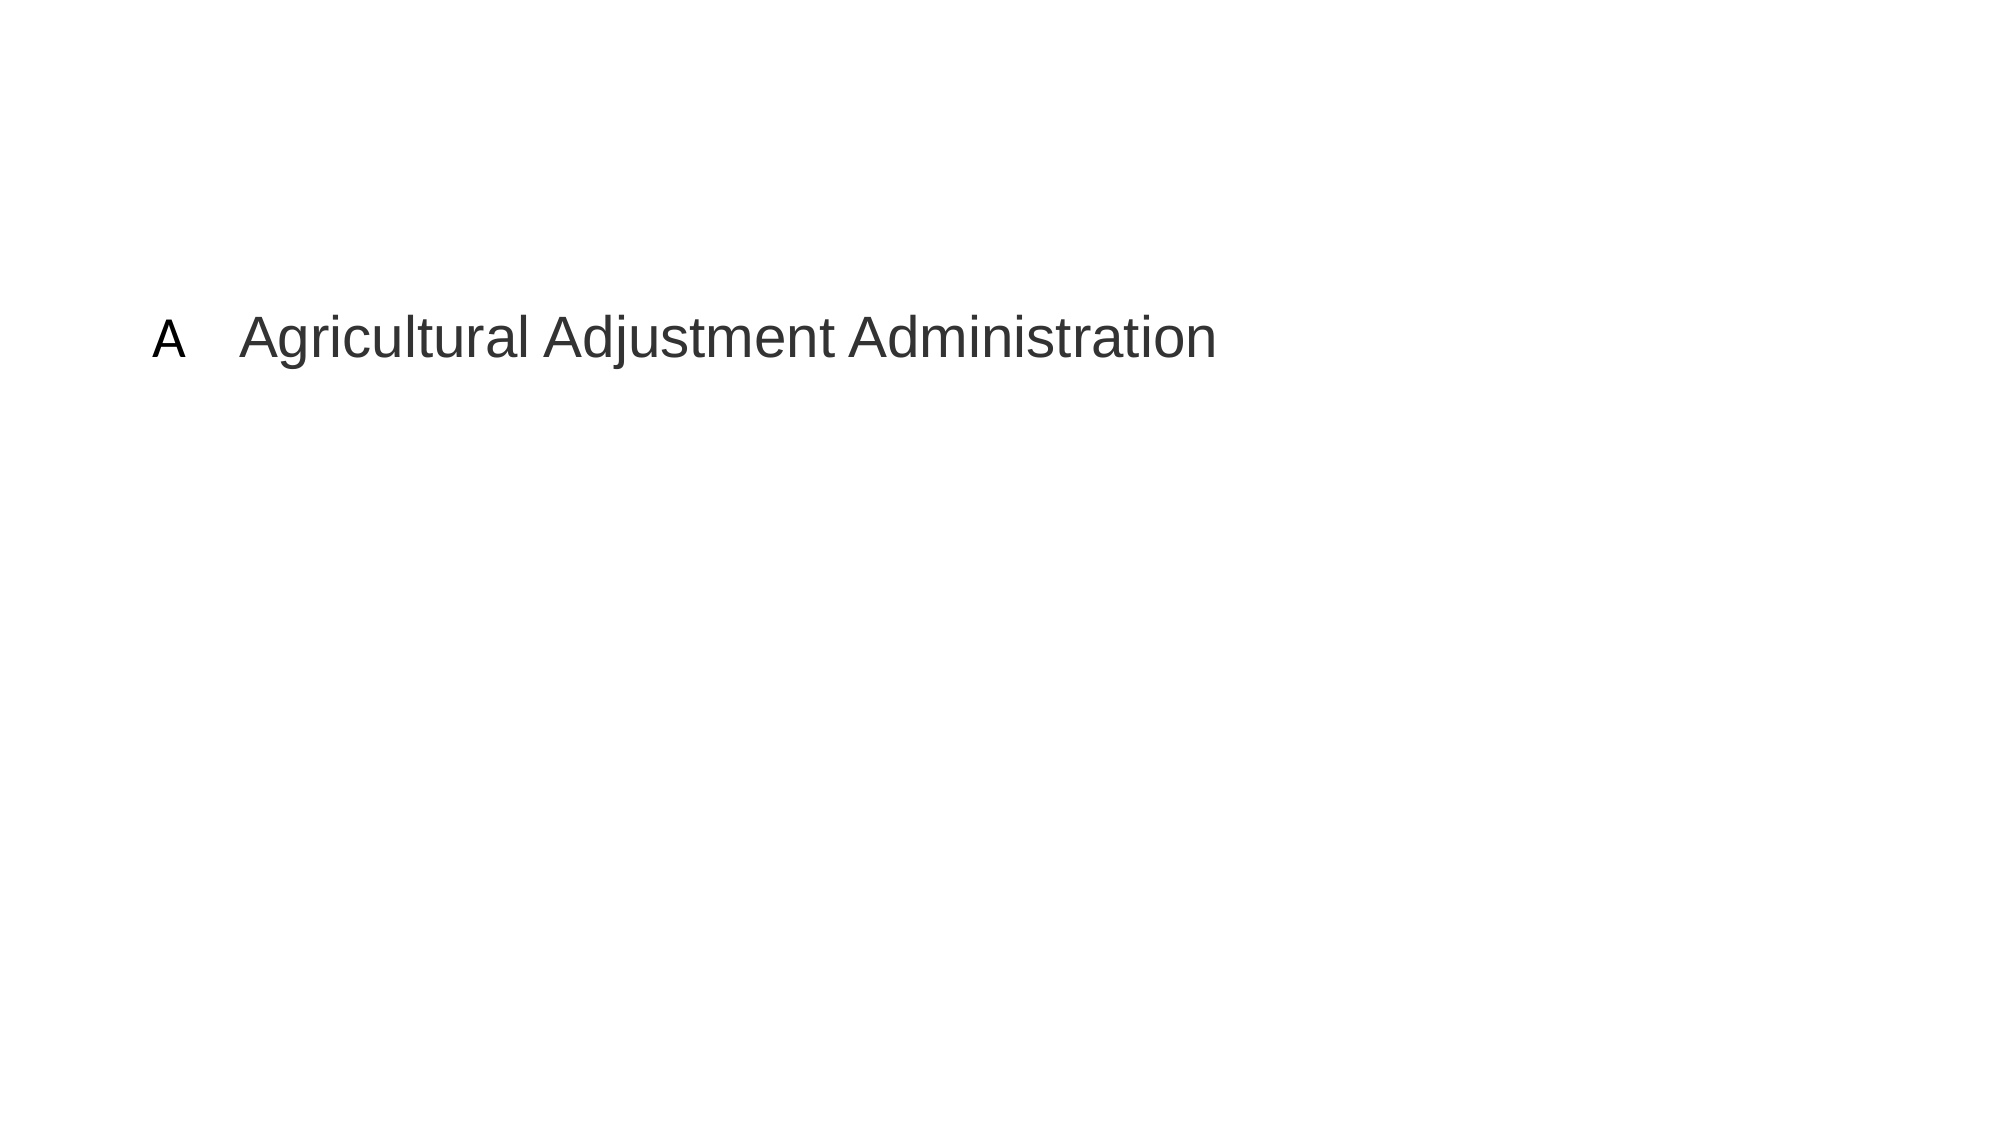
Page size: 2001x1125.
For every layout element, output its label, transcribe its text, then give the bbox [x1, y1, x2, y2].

list A Agricultural Adjustment Administration [137, 299, 1863, 1014]
